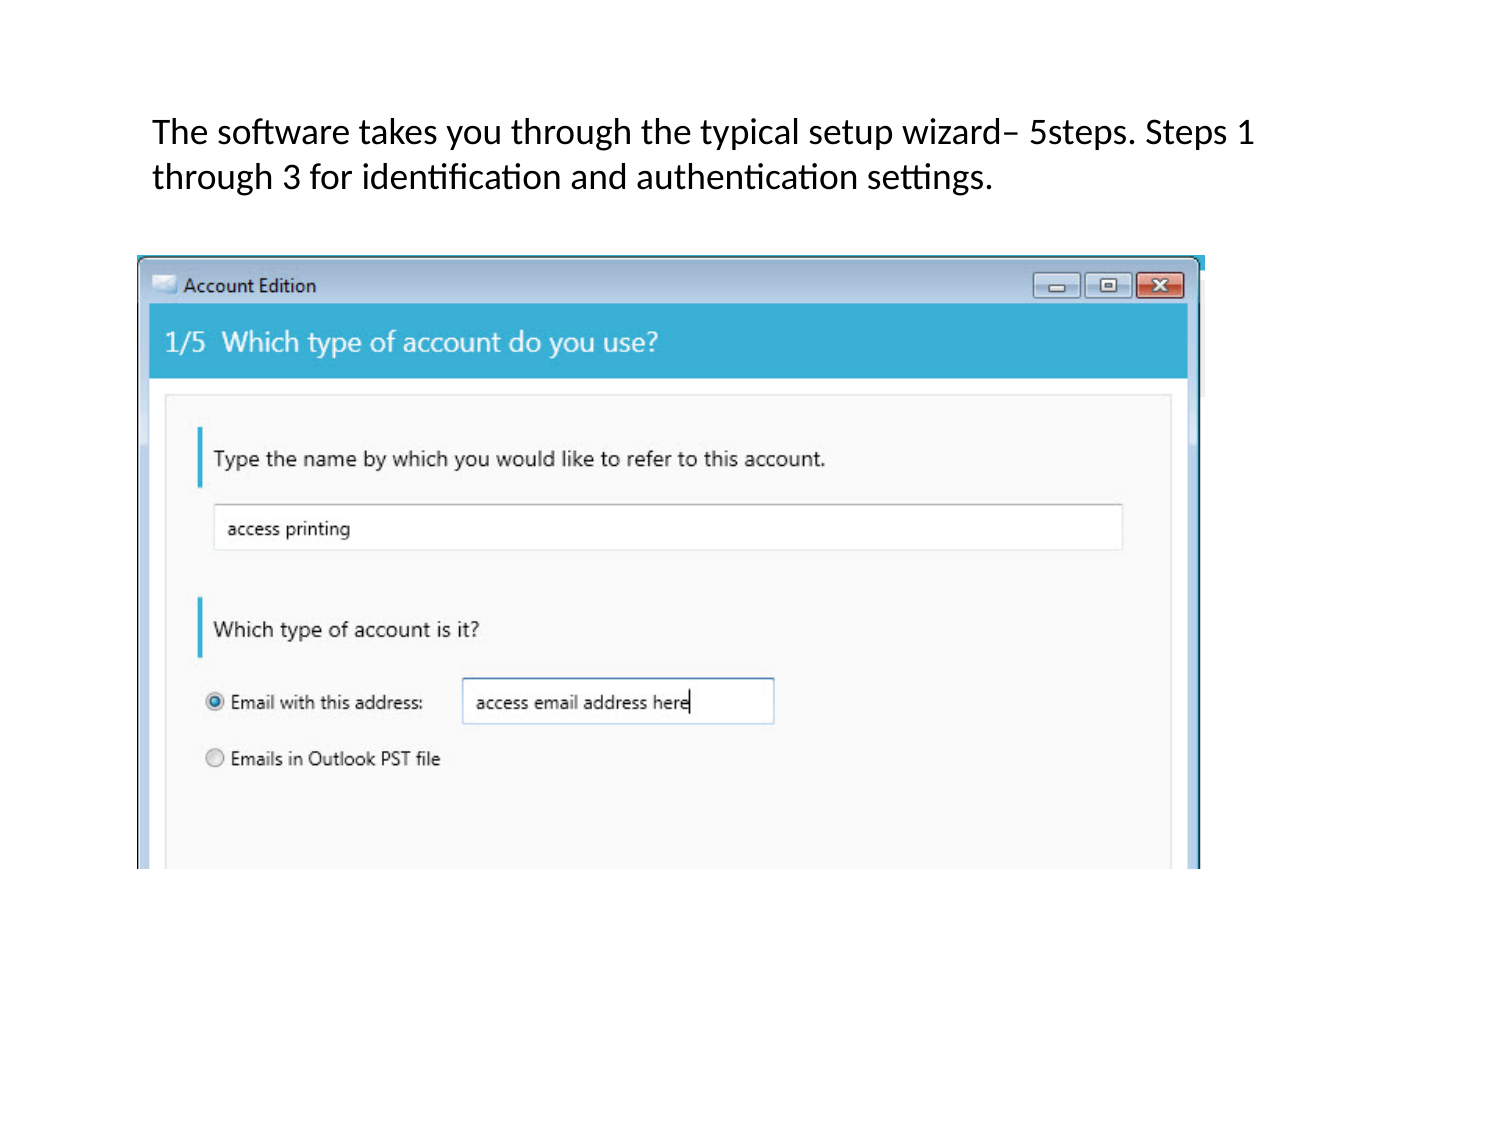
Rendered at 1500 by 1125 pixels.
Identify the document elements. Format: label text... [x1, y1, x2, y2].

picture [137, 255, 1205, 869]
text_box The software takes you through the typical setup wizard– 5steps. Steps 1 through 3 for identification and authentication settings. [137, 99, 1338, 205]
